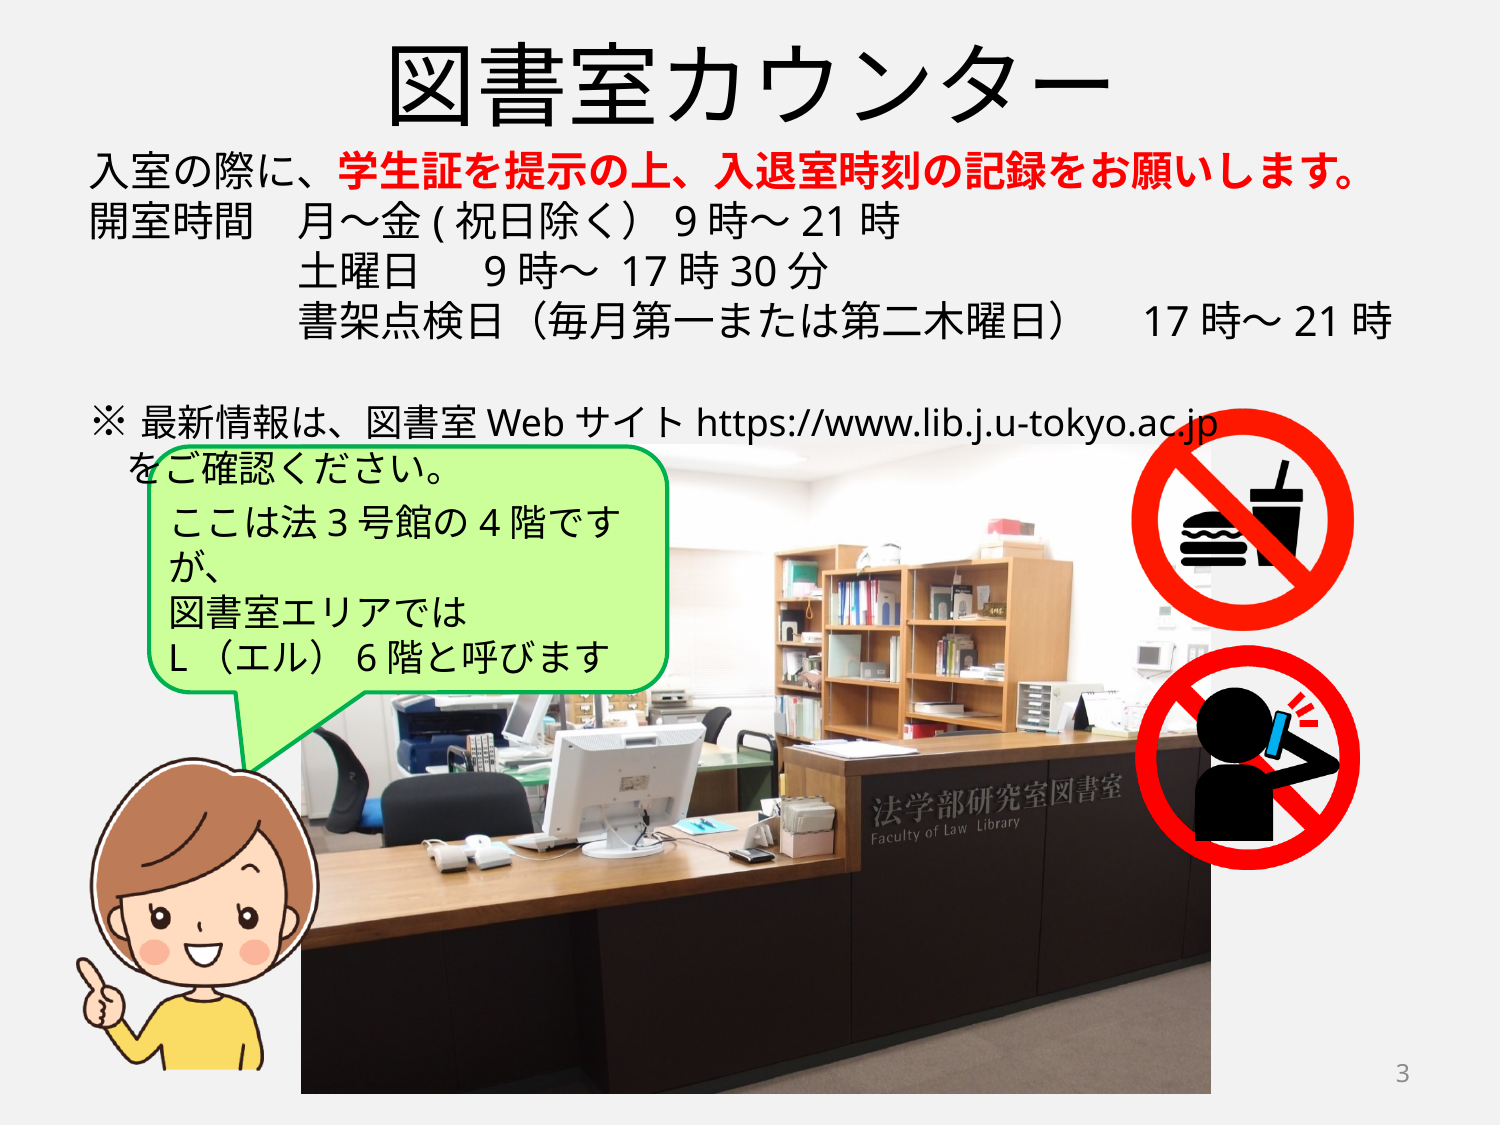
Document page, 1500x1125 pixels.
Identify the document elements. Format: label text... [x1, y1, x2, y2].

text_box ここは法3号館の4階ですが、 図書室エリアでは L（エル）6階と呼びます [153, 498, 295, 687]
picture [1115, 393, 1369, 870]
text_box 入室の際に、学生証を提示の上、入退室時刻の記録をお願いします。 開室時間 月～金(祝日除く）9時～21時 土曜日 9時～ 17時30分 書架点検日（毎月第一または第二木曜日） 17時～21時 ※最新情報は、図書室Webサイトhttps://www.lib.j.u-tokyo.ac.jp をご確認ください。 [73, 137, 1459, 498]
text_box [166, 687, 295, 756]
title 図書室カウンター [76, 0, 1427, 137]
text_box [147, 498, 153, 674]
slide_number 3 [1210, 1042, 1425, 1103]
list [301, 444, 1211, 1095]
picture [40, 757, 354, 1071]
